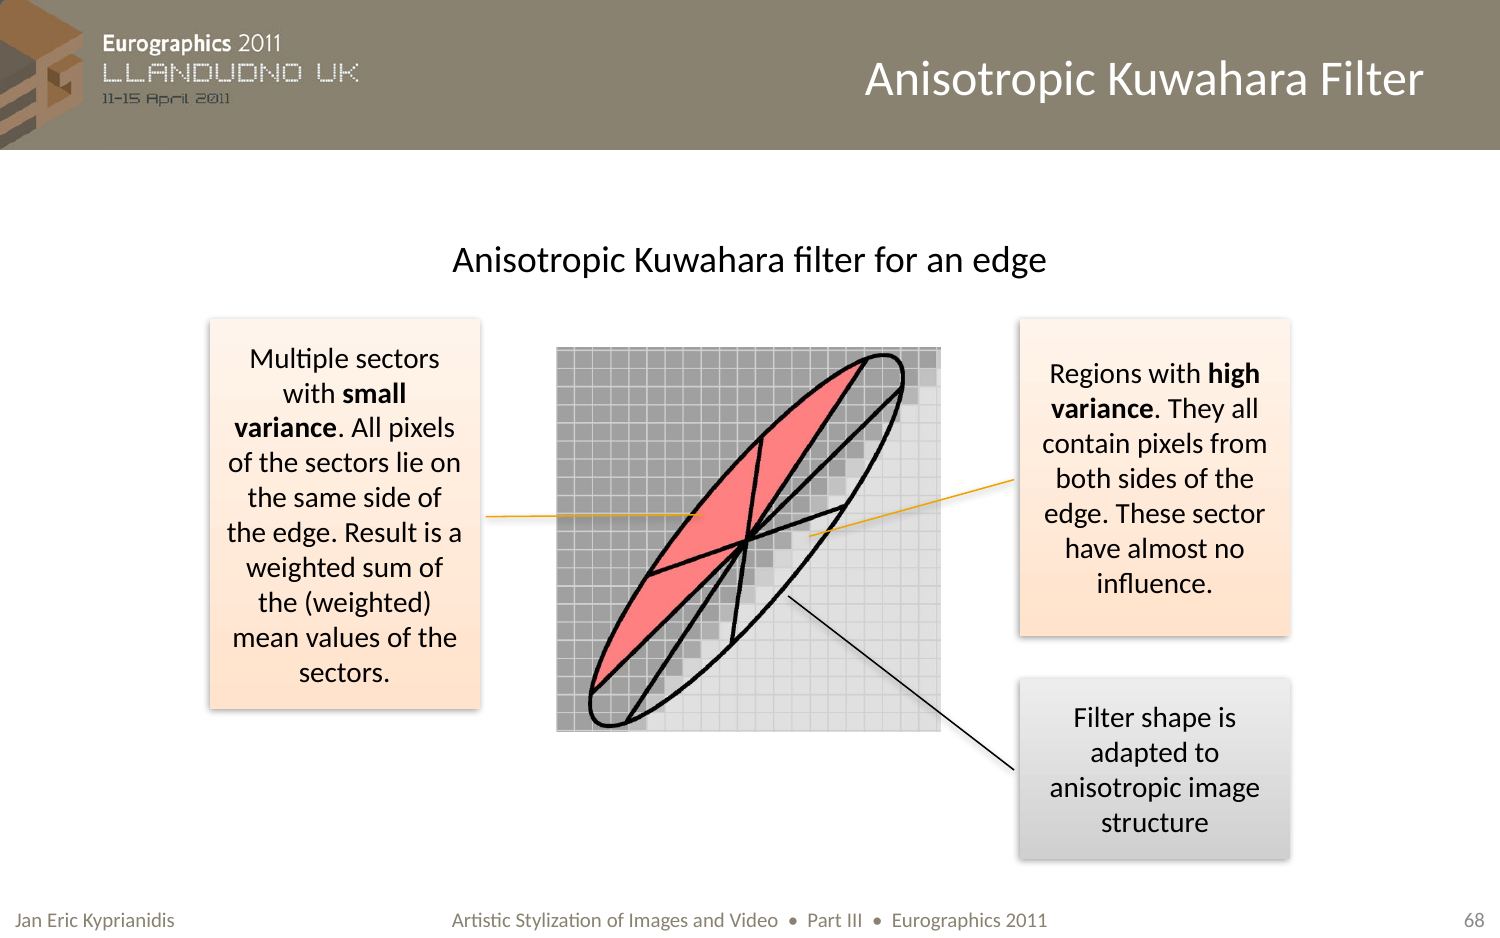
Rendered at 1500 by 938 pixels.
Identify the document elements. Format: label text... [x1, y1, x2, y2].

footer Jan Eric Kyprianidis [0, 900, 300, 938]
slide_number 68 [1200, 900, 1500, 938]
picture [0, 0, 366, 150]
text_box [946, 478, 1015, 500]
text_box Regions with high variance. They all contain pixels from both sides of the edge. These sector have almost no influence. [1020, 319, 1290, 636]
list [556, 347, 941, 733]
text_box Multiple sectors with small variance. All pixels of the sectors lie on the same side of the edge. Result is a weighted sum of the (weighted) mean values of the sectors. [210, 319, 480, 709]
text_box Filter shape is adapted to anisotropic image structure [1020, 679, 1290, 859]
text_box Filter shape is adapted to anisotropic image structure [946, 716, 1015, 771]
text_box Anisotropic Kuwahara filter for an edge [269, 228, 1230, 288]
title Anisotropic Kuwahara Filter [375, 0, 1425, 150]
